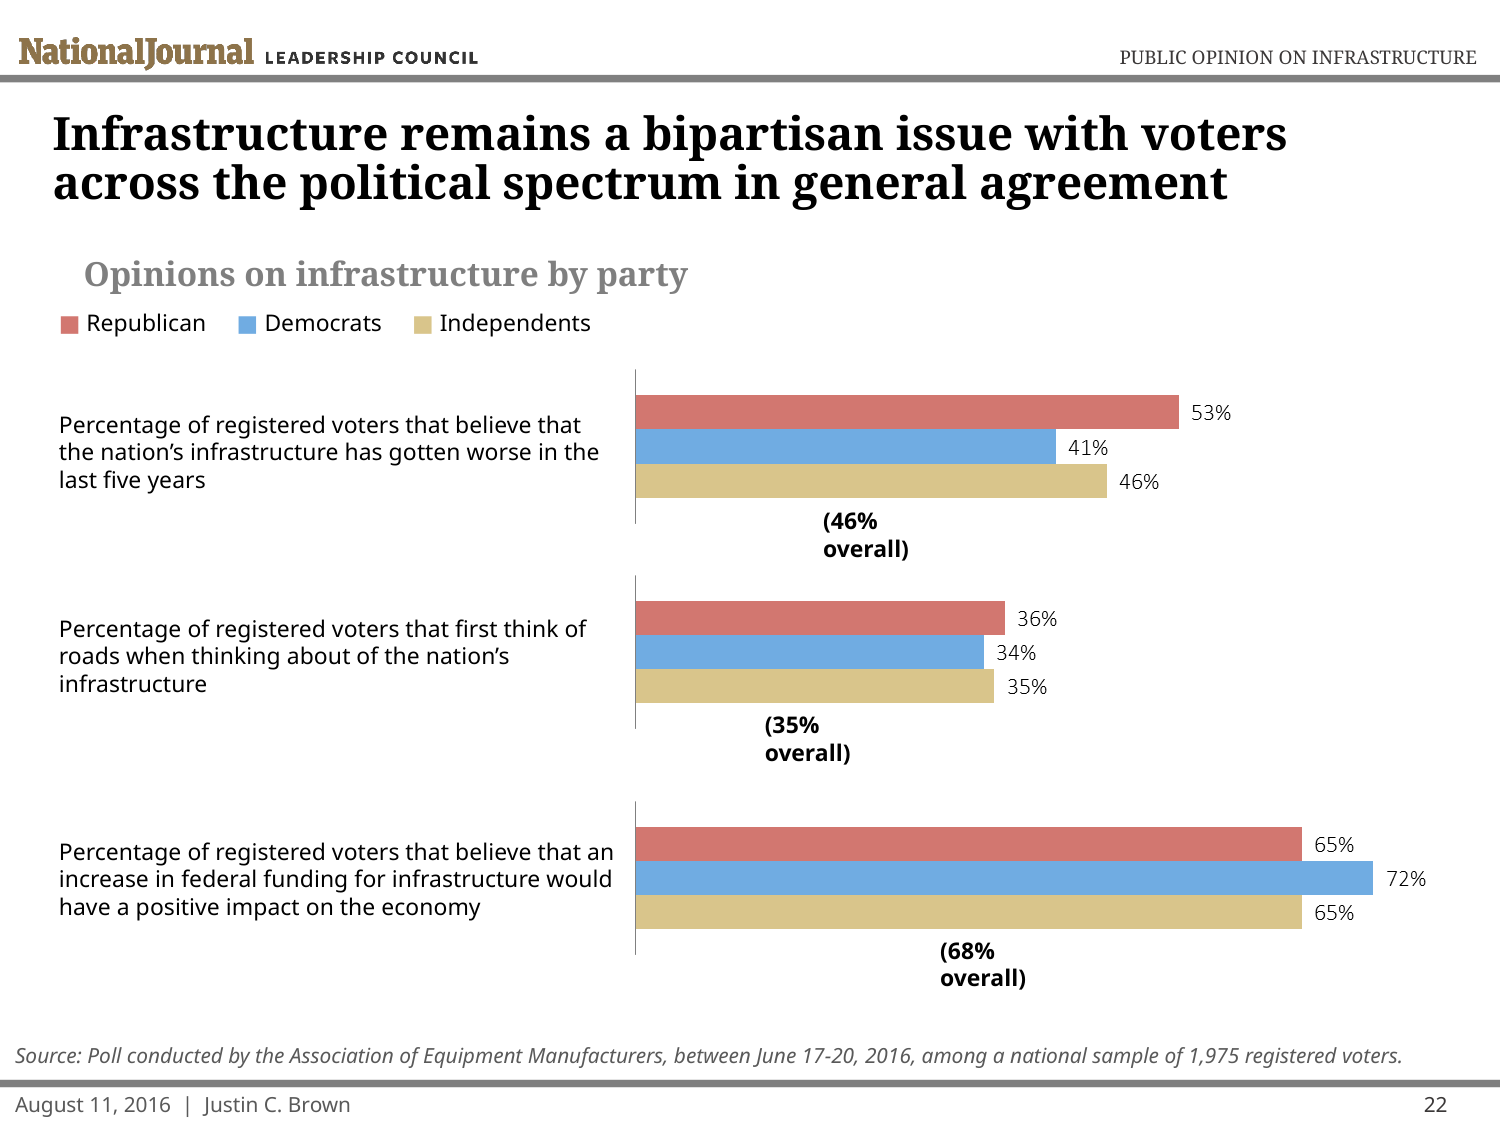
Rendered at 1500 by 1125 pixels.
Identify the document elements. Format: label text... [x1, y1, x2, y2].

list August 11, 2016 | Justin C. Brown [0, 1086, 750, 1125]
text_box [611, 563, 1456, 752]
text_box [0, 74, 1500, 83]
text_box Percentage of registered voters that believe that the nation’s infrastructure has gotten worse in the last five years [43, 402, 603, 494]
title Infrastructure remains a bipartisan issue with voters across the political spectrum in general agreement [37, 103, 1463, 244]
picture [603, 555, 1464, 752]
picture [603, 348, 1464, 548]
text_box ■ Republican ■ Democrats ■ Independents [43, 301, 606, 344]
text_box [611, 357, 1456, 549]
slide_number 22 [1374, 1084, 1463, 1125]
text_box Opinions on infrastructure by party [68, 246, 1419, 301]
picture [603, 781, 1464, 978]
text_box Percentage of registered voters that believe that an increase in federal funding for infrastructure would have a positive impact on the economy [43, 829, 603, 930]
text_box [611, 789, 1456, 978]
list Source: Poll conducted by the Association of Equipment Manufacturers, between June 17-20, 2016, among a national sample of 1,975 registered voters. [0, 1035, 1500, 1080]
text_box PUBLIC OPINION ON INFRASTRUCTURE [1104, 38, 1492, 76]
text_box Percentage of registered voters that first think of roads when thinking about of the nation’s infrastructure [43, 606, 603, 701]
picture [19, 35, 585, 71]
